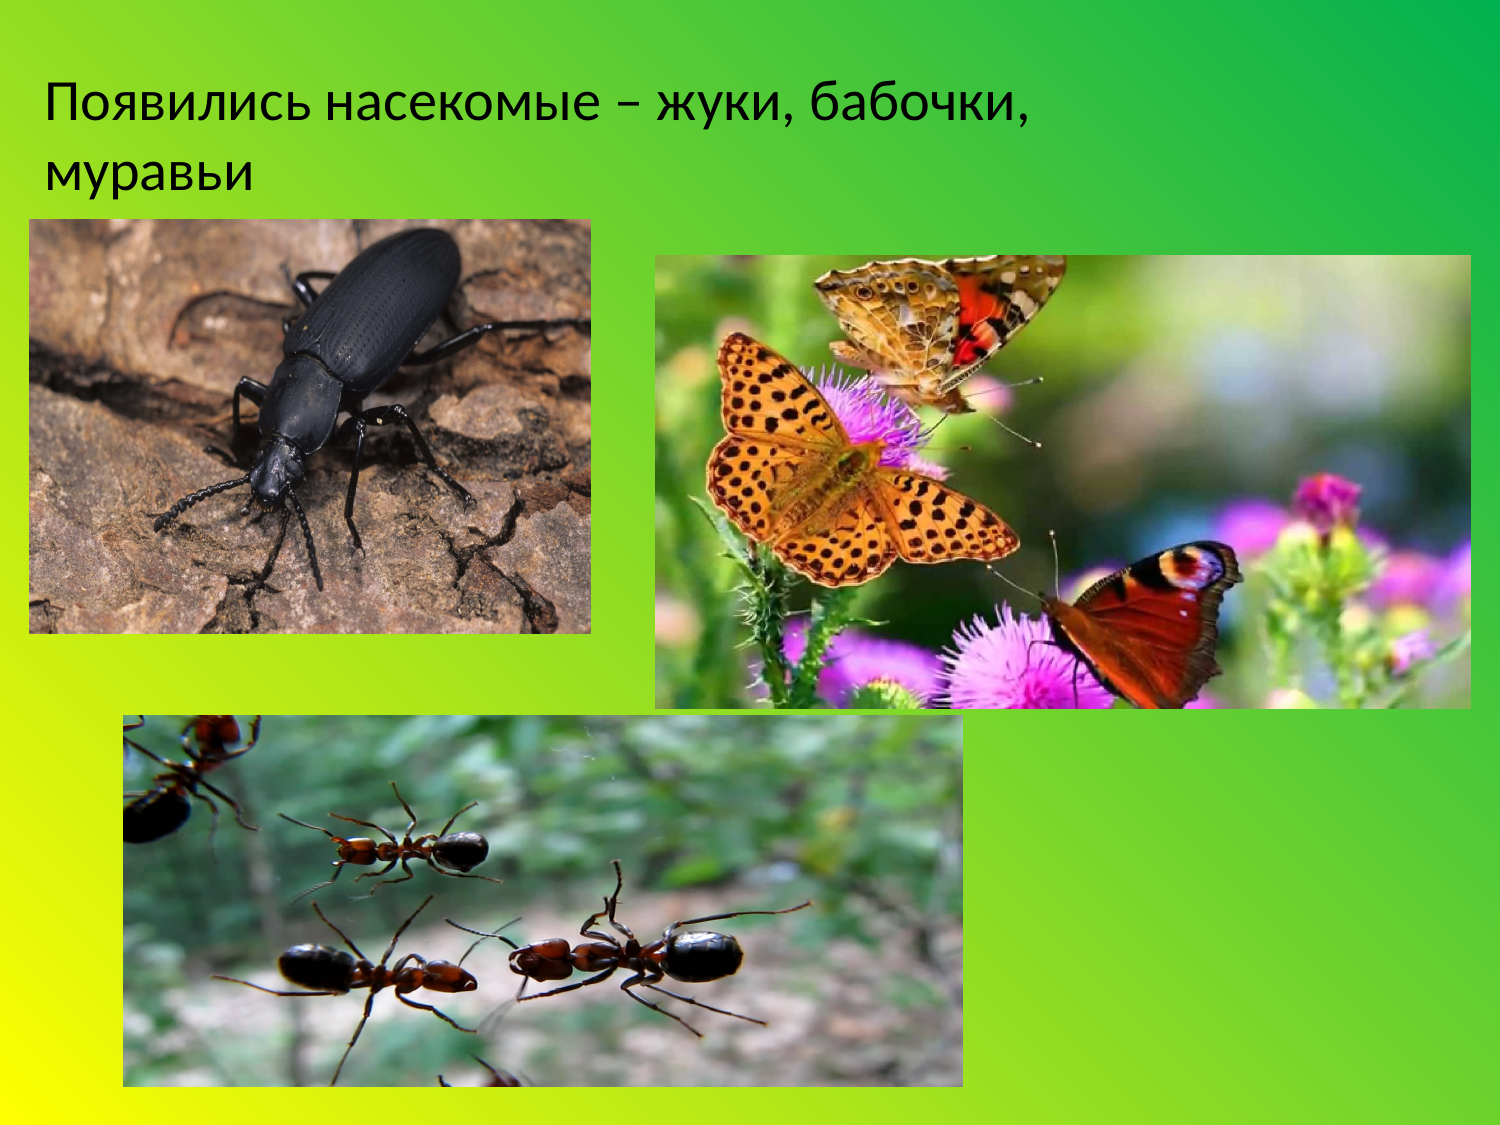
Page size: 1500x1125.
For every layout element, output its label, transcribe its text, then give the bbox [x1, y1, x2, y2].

picture [123, 715, 963, 1088]
picture [655, 255, 1471, 710]
picture [29, 219, 591, 634]
text_box Появились насекомые – жуки, бабочки, муравьи [29, 54, 1125, 210]
